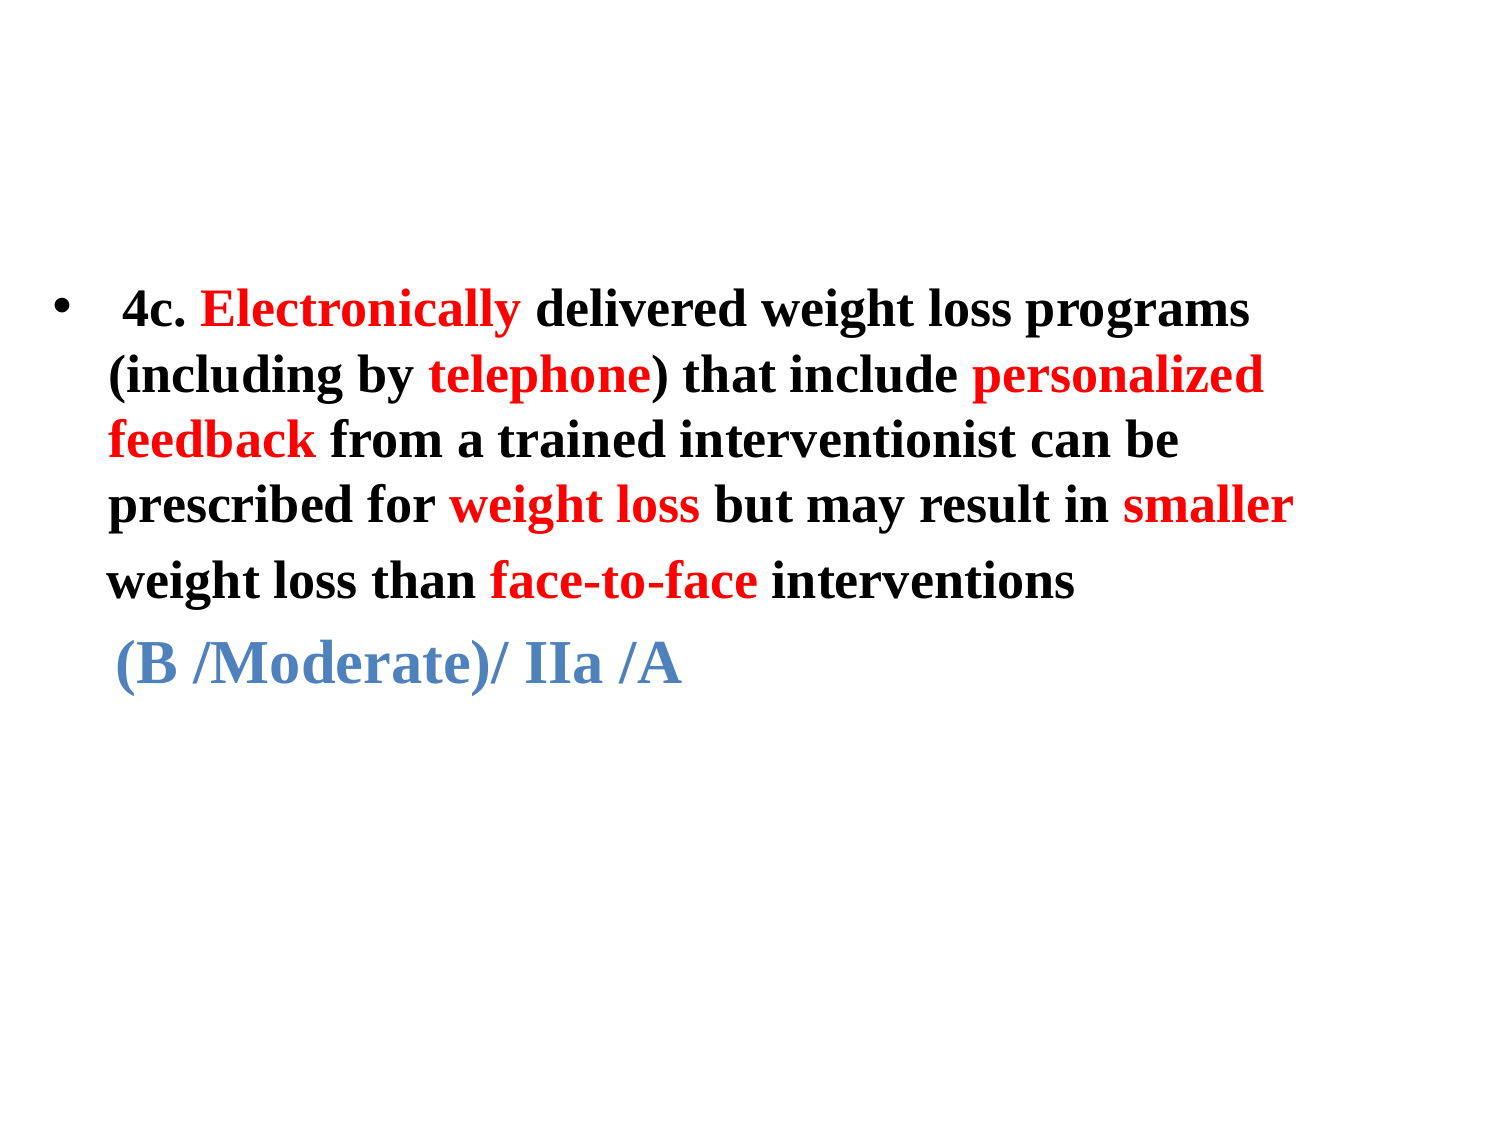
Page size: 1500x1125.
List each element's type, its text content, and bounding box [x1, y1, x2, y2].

list 4c. Electronically delivered weight loss programs (including by telephone) that include personalized feedback from a trained interventionist can be prescribed for weight loss but may result in smaller weight loss than face-to-face interventions (B /Moderate)/ IIa /A [37, 37, 1425, 1005]
